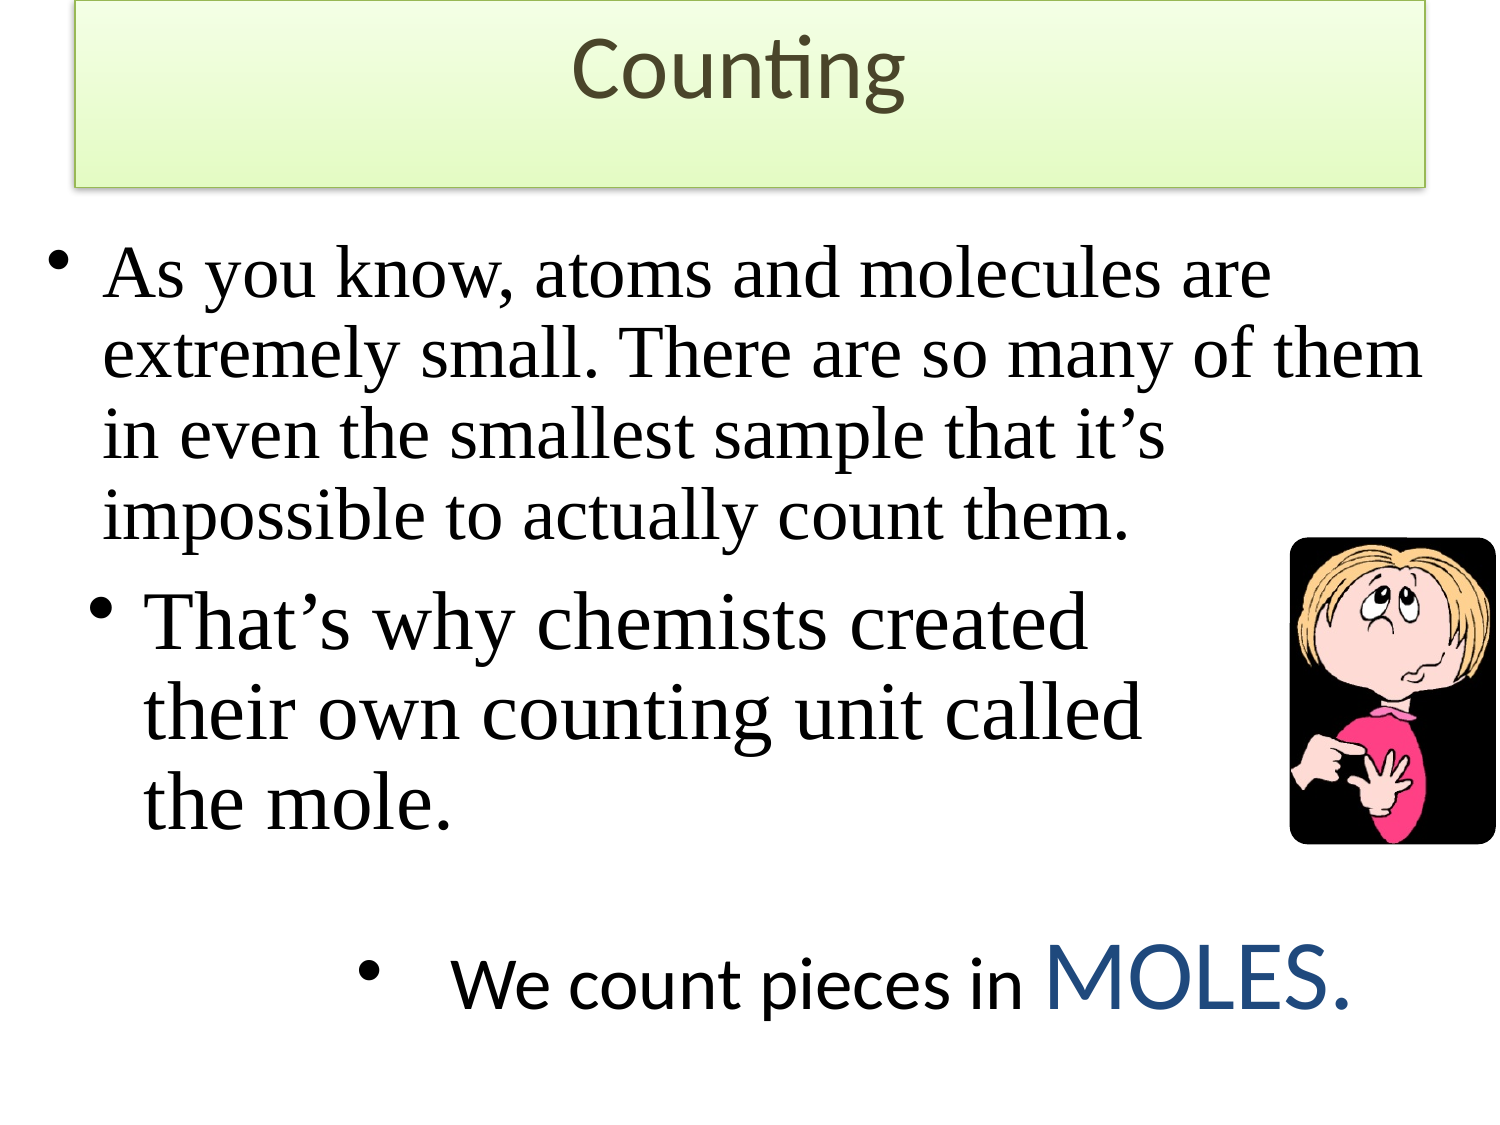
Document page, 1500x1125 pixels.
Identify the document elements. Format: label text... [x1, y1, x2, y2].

text_box That’s why chemists created their own counting unit called the mole. [72, 570, 1175, 855]
text_box Counting [74, 0, 1426, 188]
text_box We count pieces in MOLES. [341, 902, 1387, 1038]
text_box As you know, atoms and molecules are extremely small. There are so many of them in even the smallest sample that it’s impossible to actually count them. [31, 224, 1469, 564]
picture [1289, 537, 1497, 845]
